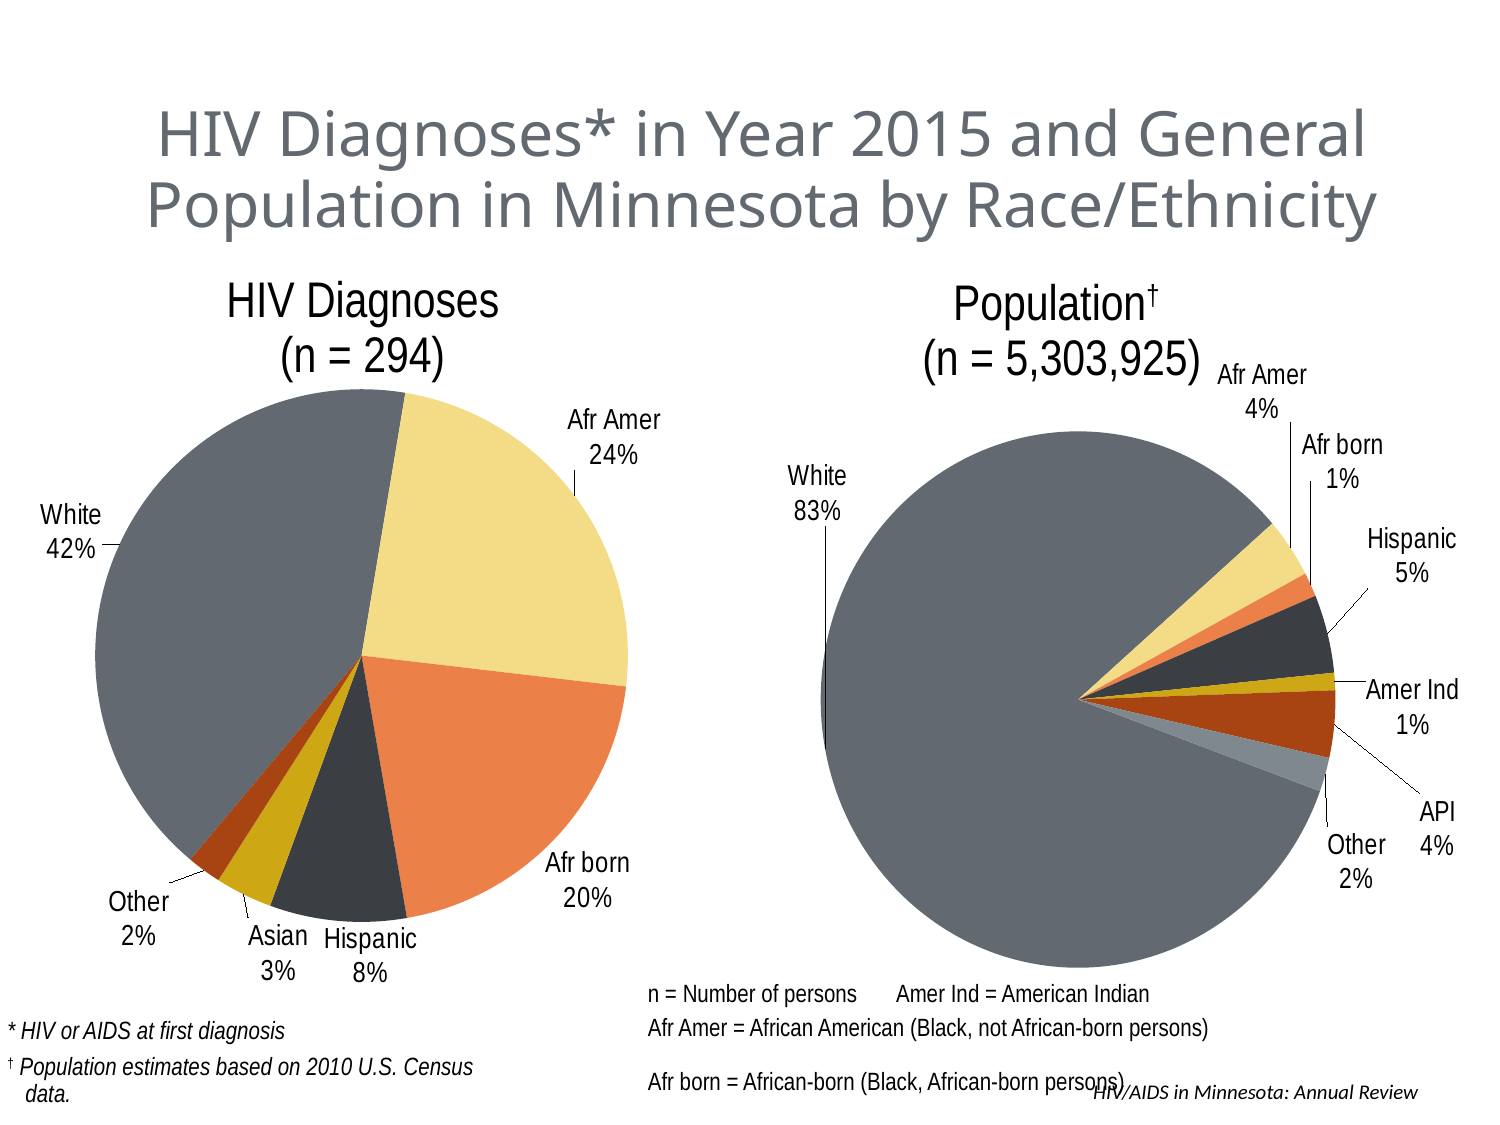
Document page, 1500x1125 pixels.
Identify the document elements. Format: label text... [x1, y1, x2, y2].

text_box HIV Diagnoses* in Year 2015 and General Population in Minnesota by Race/Ethnicity [25, 76, 1500, 201]
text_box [0, 201, 1500, 1125]
